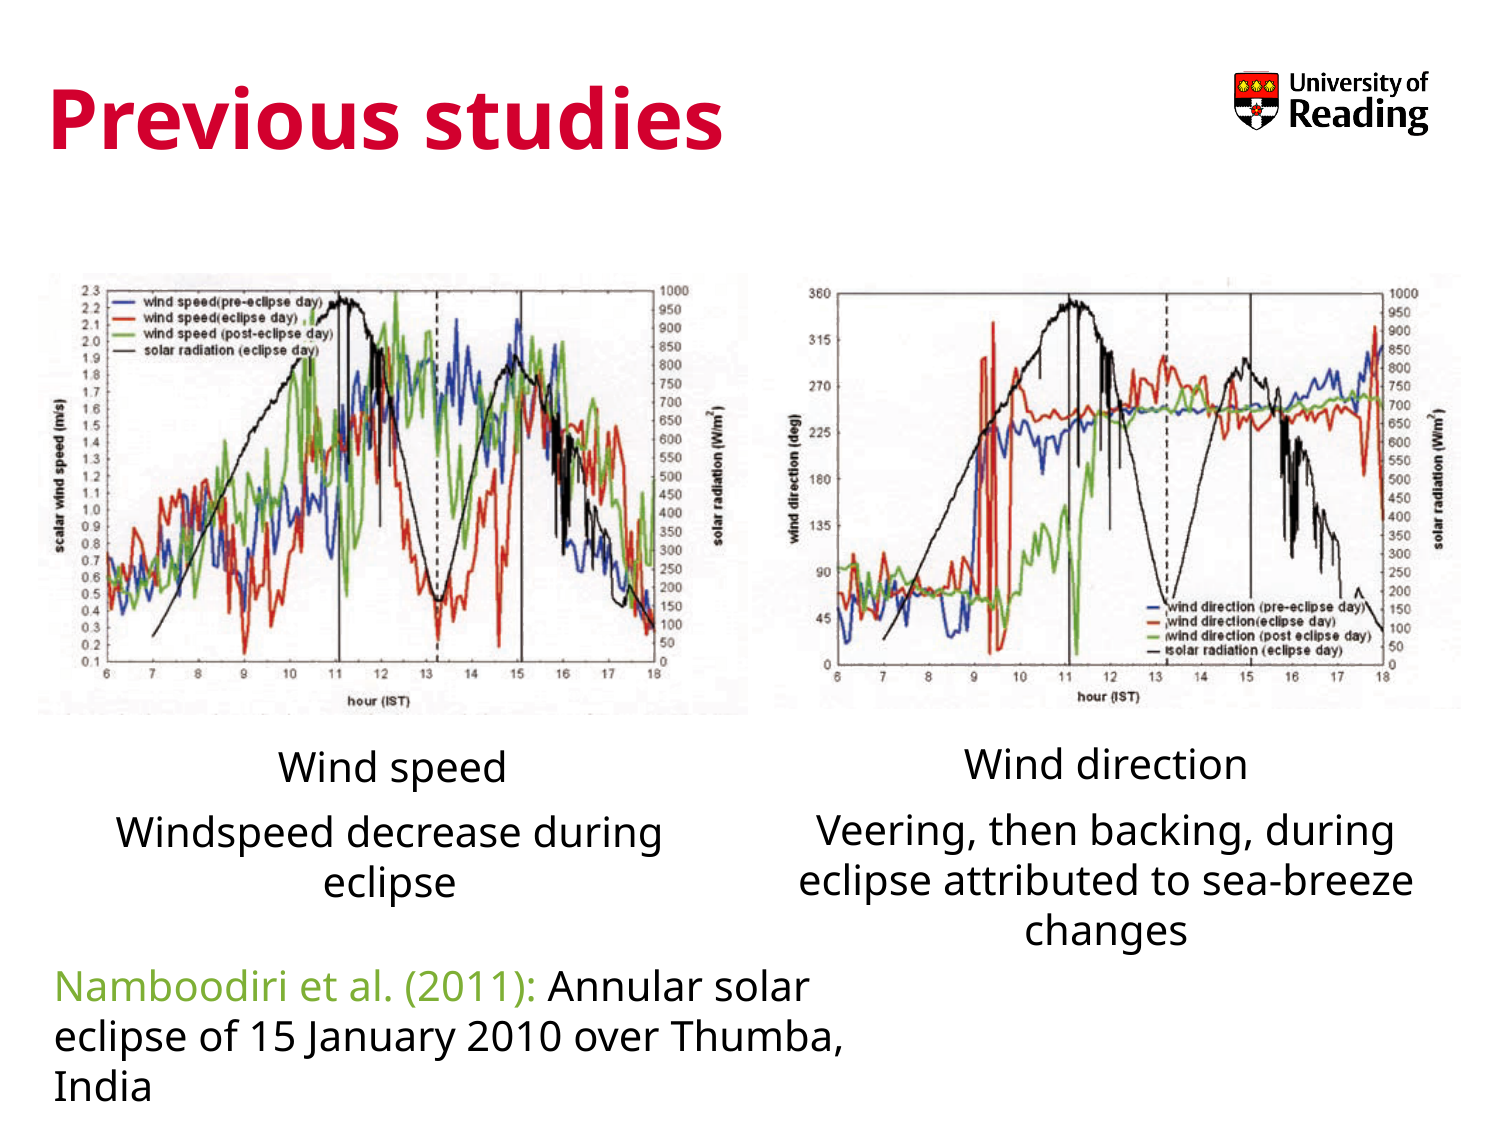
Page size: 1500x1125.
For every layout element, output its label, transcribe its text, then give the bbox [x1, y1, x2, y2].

picture [1400, 71, 1429, 136]
text_box Veering, then backing, during eclipse attributed to sea-breeze changes [751, 796, 1461, 961]
text_box Namboodiri et al. (2011): Annular solar eclipse of 15 January 2010 over Thumba, India [38, 952, 892, 1118]
text_box Windspeed decrease during eclipse [100, 798, 680, 914]
picture [751, 273, 1461, 709]
text_box Wind direction [905, 730, 1308, 796]
text_box Wind speed [192, 733, 594, 798]
title Previous studies [46, 30, 1400, 167]
picture [38, 273, 748, 715]
